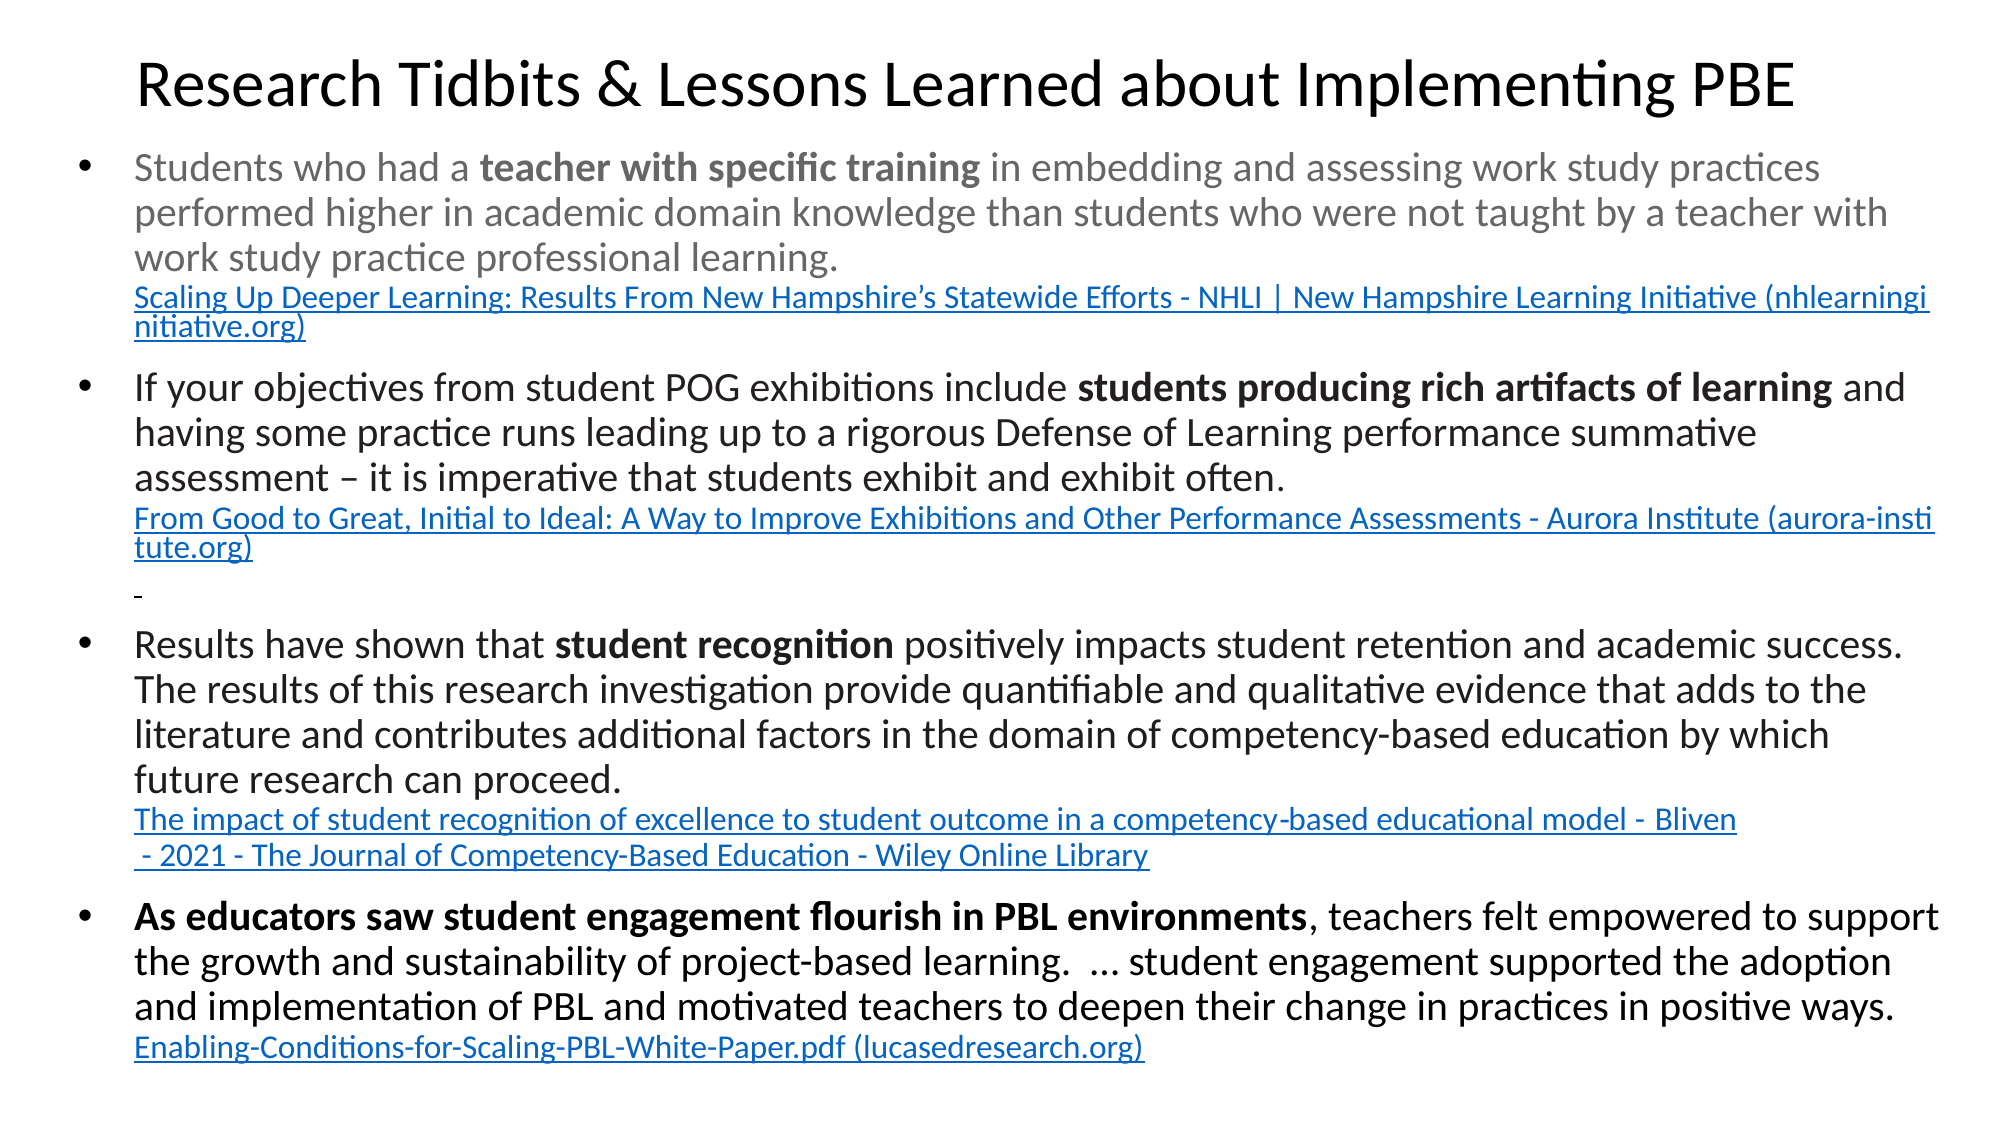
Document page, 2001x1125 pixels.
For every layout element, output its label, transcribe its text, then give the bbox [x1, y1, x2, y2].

list Students who had a teacher with specific training in embedding and assessing work study practices performed higher in academic domain knowledge than students who were not taught by a teacher with work study practice professional learning. Scaling Up Deeper Learning: Results From New Hampshire’s Statewide Efforts - NHLI | New Hampshire Learning Initiative (nhlearninginitiative.org) If your objectives from student POG exhibitions include students producing rich artifacts of learning and having some practice runs leading up to a rigorous Defense of Learning performance summative assessment – it is imperative that students exhibit and exhibit often. From Good to Great, Initial to Ideal: A Way to Improve Exhibitions and Other Performance Assessments - Aurora Institute (aurora-institute.org) Results have shown that student recognition positively impacts student retention and academic success. The results of this research investigation provide quantifiable and qualitative evidence that adds to the literature and contributes additional factors in the domain of competency-based education by which future research can proceed. The impact of student recognition of excellence to student outcome in a competency‐based educational model - Bliven - 2021 - The Journal of Competency-Based Education - Wiley Online Library As educators saw student engagement flourish in PBL environments, teachers felt empowered to support the growth and sustainability of project-based learning. … student engagement supported the adoption and implementation of PBL and motivated teachers to deepen their change in practices in positive ways. Enabling-Conditions-for-Scaling-PBL-White-Paper.pdf (lucasedresearch.org) [44, 137, 1959, 852]
title Research Tidbits & Lessons Learned about Implementing PBE [105, 31, 1831, 137]
